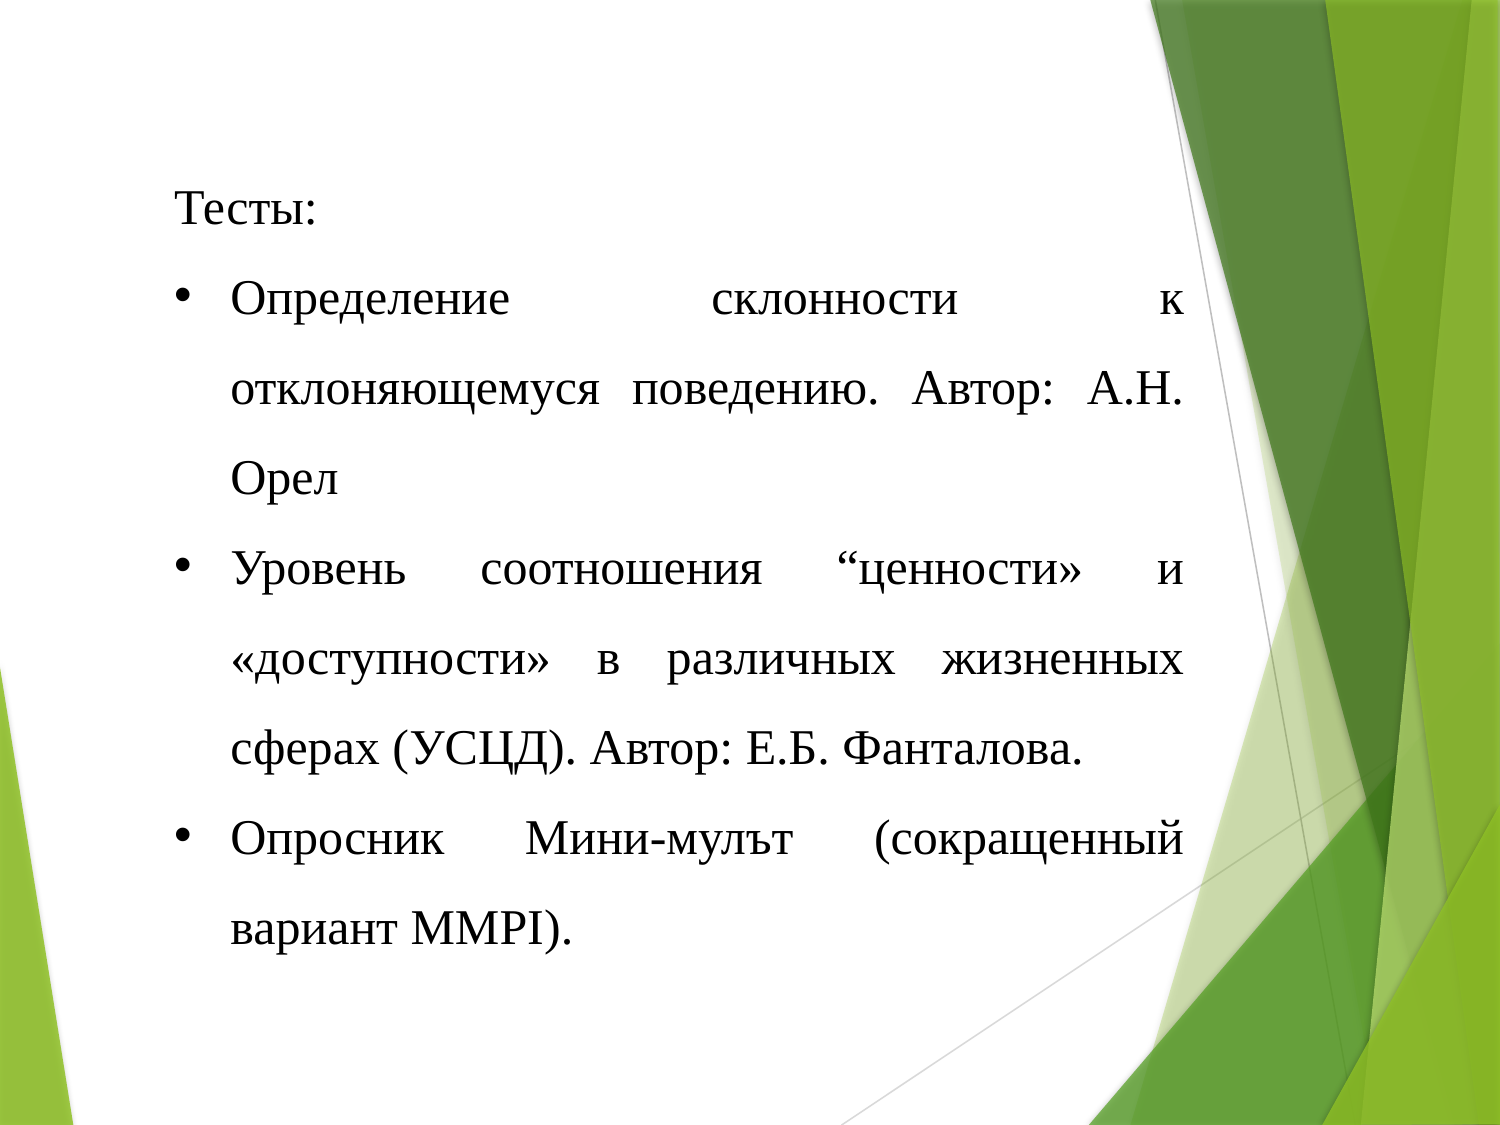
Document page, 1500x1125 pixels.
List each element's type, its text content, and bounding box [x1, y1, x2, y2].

text_box Тесты: Определение склонности к отклоняющемуся поведению. Автор: А.Н. Орел Уровень соотношения “ценности» и «доступности» в различных жизненных сферах (УСЦД). Автор: Е.Б. Фанталова. Опросник Мини-мулът (сокращенный вариант MMPI). [159, 137, 1199, 1030]
